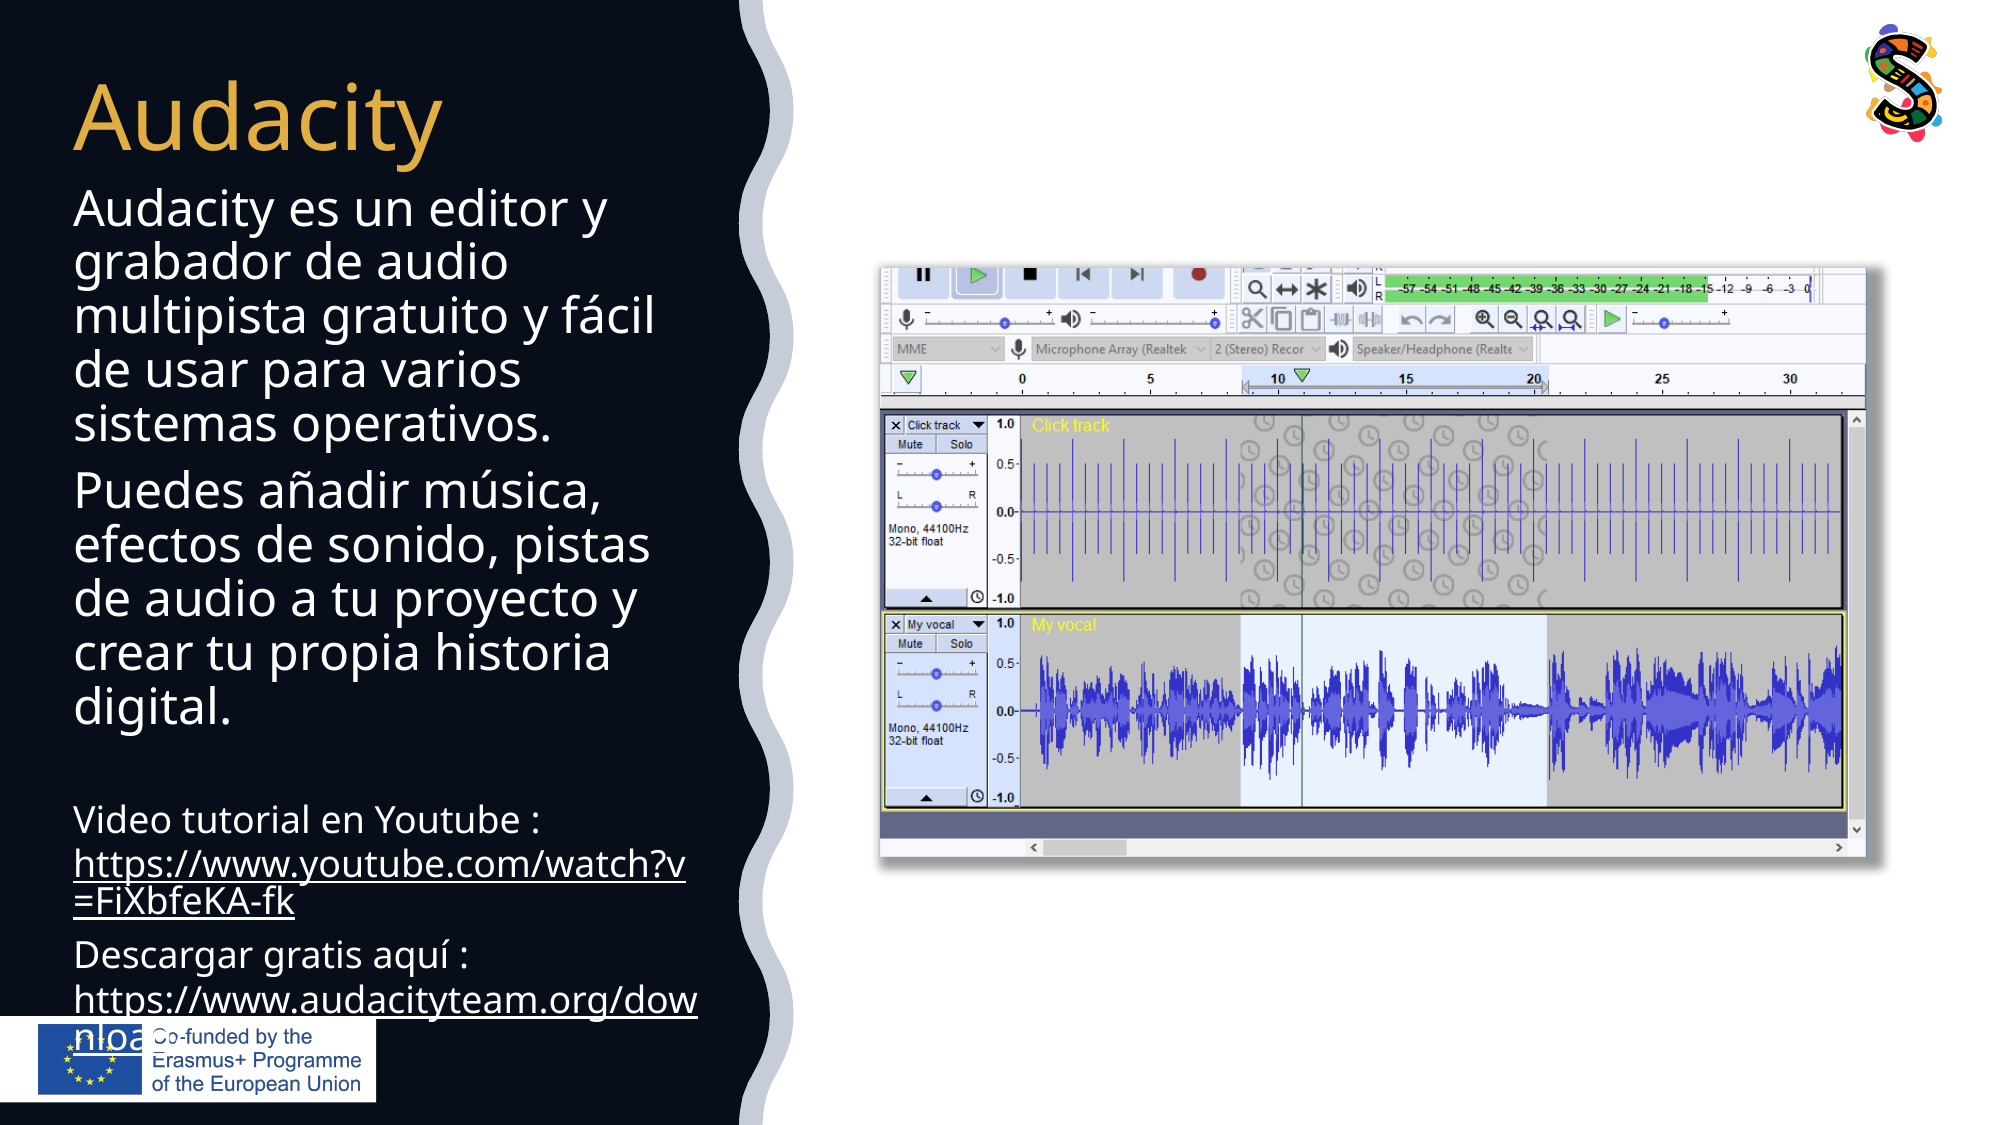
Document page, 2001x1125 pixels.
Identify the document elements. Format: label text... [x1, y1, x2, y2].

text_box [763, 0, 2000, 1125]
picture [879, 268, 1867, 857]
text_box Audacity Audacity es un editor y grabador de audio multipista gratuito y fácil de usar para varios sistemas operativos. Puedes añadir música, efectos de sonido, pistas de audio a tu proyecto y crear tu propia historia digital. Video tutorial en Youtube : https://www.youtube.com/watch?v=FiXbfeKA-fk Descargar gratis aquí : https://www.audacityteam.org/download/ [58, 63, 720, 994]
text_box [0, 0, 794, 1125]
text_box [0, 1016, 377, 1103]
text_box [1823, 17, 2000, 154]
picture [38, 1023, 361, 1095]
picture [1865, 24, 1942, 142]
